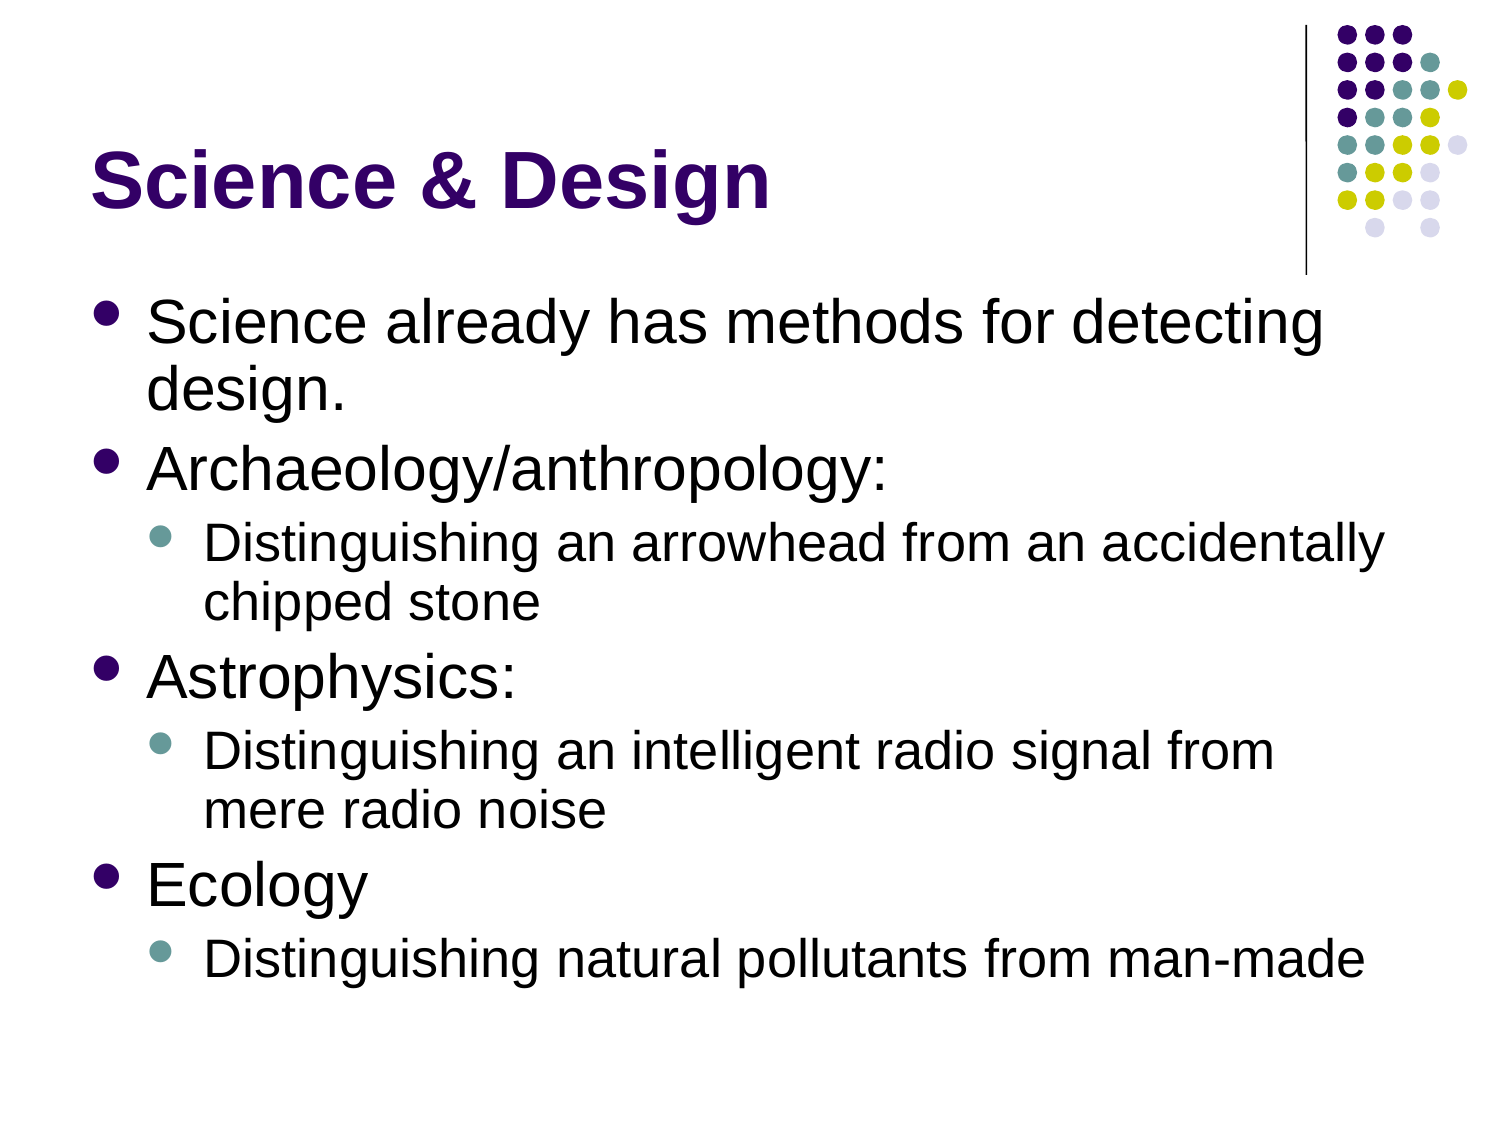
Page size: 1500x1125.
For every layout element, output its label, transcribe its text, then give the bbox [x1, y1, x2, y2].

list Science already has methods for detecting design. Archaeology/anthropology: Distinguishing an arrowhead from an accidentally chipped stone Astrophysics: Distinguishing an intelligent radio signal from mere radio noise Ecology Distinguishing natural pollutants from man-made [75, 282, 1425, 1075]
title Science & Design [75, 20, 1313, 233]
